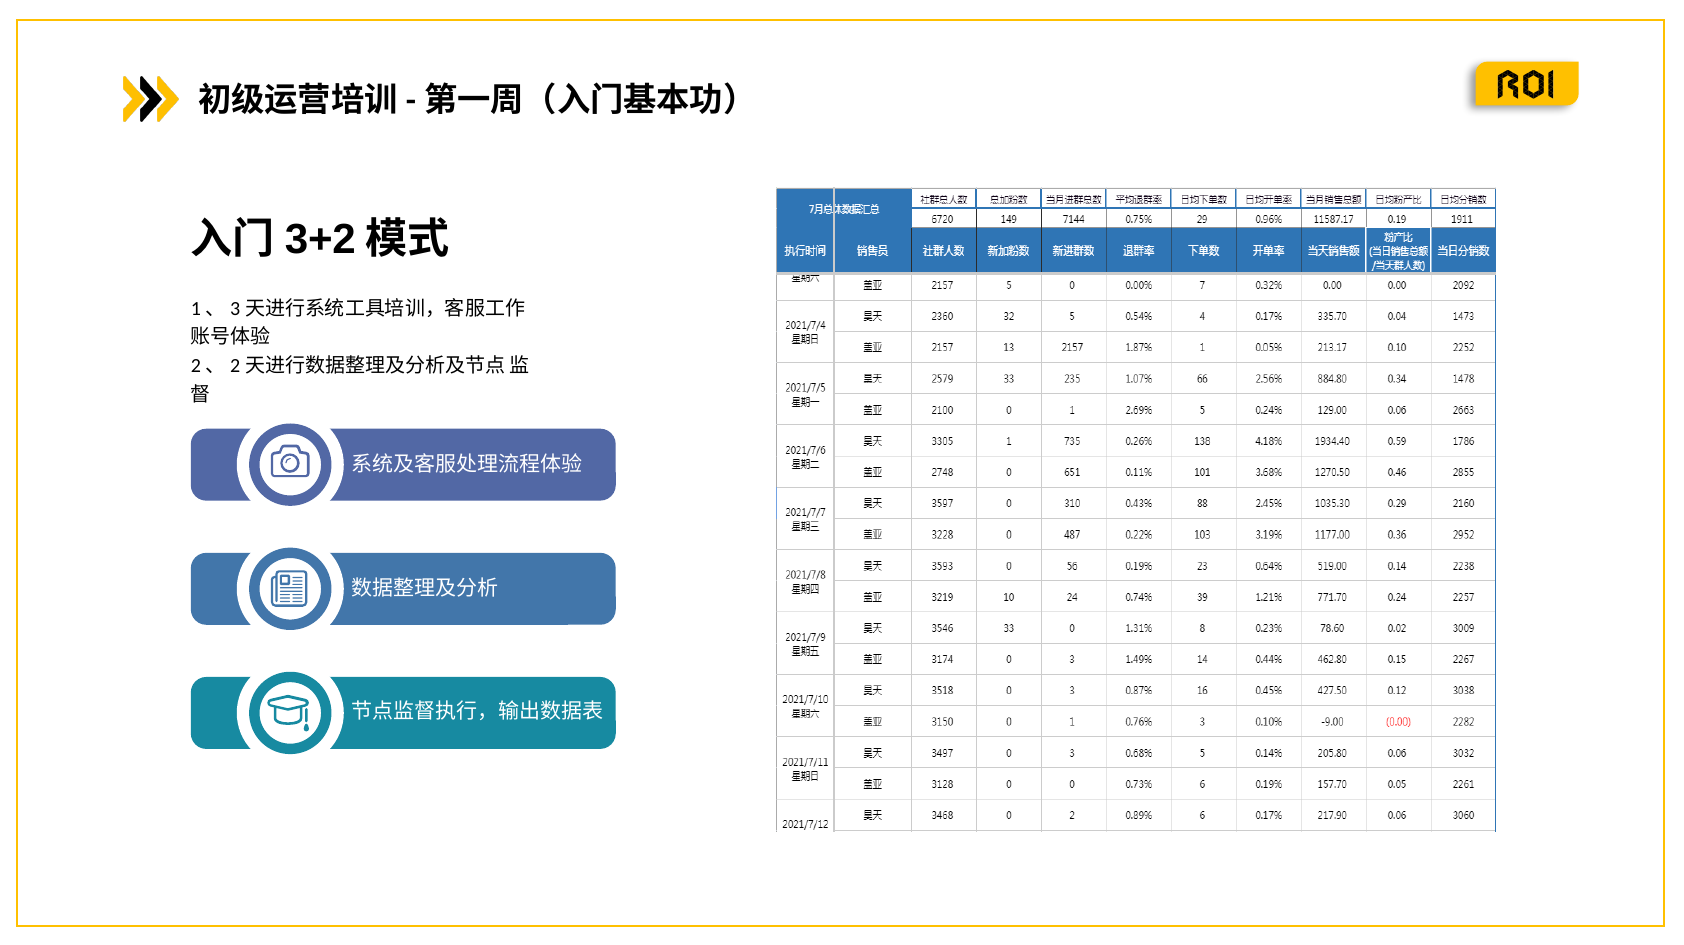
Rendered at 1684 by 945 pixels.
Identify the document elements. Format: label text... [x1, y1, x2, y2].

text_box [330, 676, 616, 749]
text_box [254, 428, 327, 501]
text_box [190, 676, 250, 749]
text_box [254, 676, 327, 749]
text_box [331, 428, 616, 501]
text_box [236, 535, 344, 643]
text_box 数据整理及分析 [351, 567, 596, 606]
text_box [267, 694, 309, 725]
text_box 节点监督执行，输出数据表 [351, 690, 596, 730]
text_box [236, 659, 344, 767]
text_box 1、3天进行系统工具培训，客服工作账号体验 2、2天进行数据整理及分析及节点 监督 [190, 290, 534, 406]
text_box [270, 444, 310, 478]
text_box 系统及客服处理流程体验 [351, 443, 596, 482]
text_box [1475, 61, 1579, 106]
text_box 入门3+2模式 [190, 187, 468, 285]
picture [776, 187, 1496, 832]
text_box [254, 552, 327, 625]
text_box [236, 411, 344, 519]
text_box [330, 552, 616, 625]
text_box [123, 76, 180, 122]
text_box [190, 552, 250, 625]
text_box [303, 708, 309, 732]
text_box [16, 19, 1665, 927]
text_box [190, 428, 250, 501]
text_box [270, 570, 308, 607]
